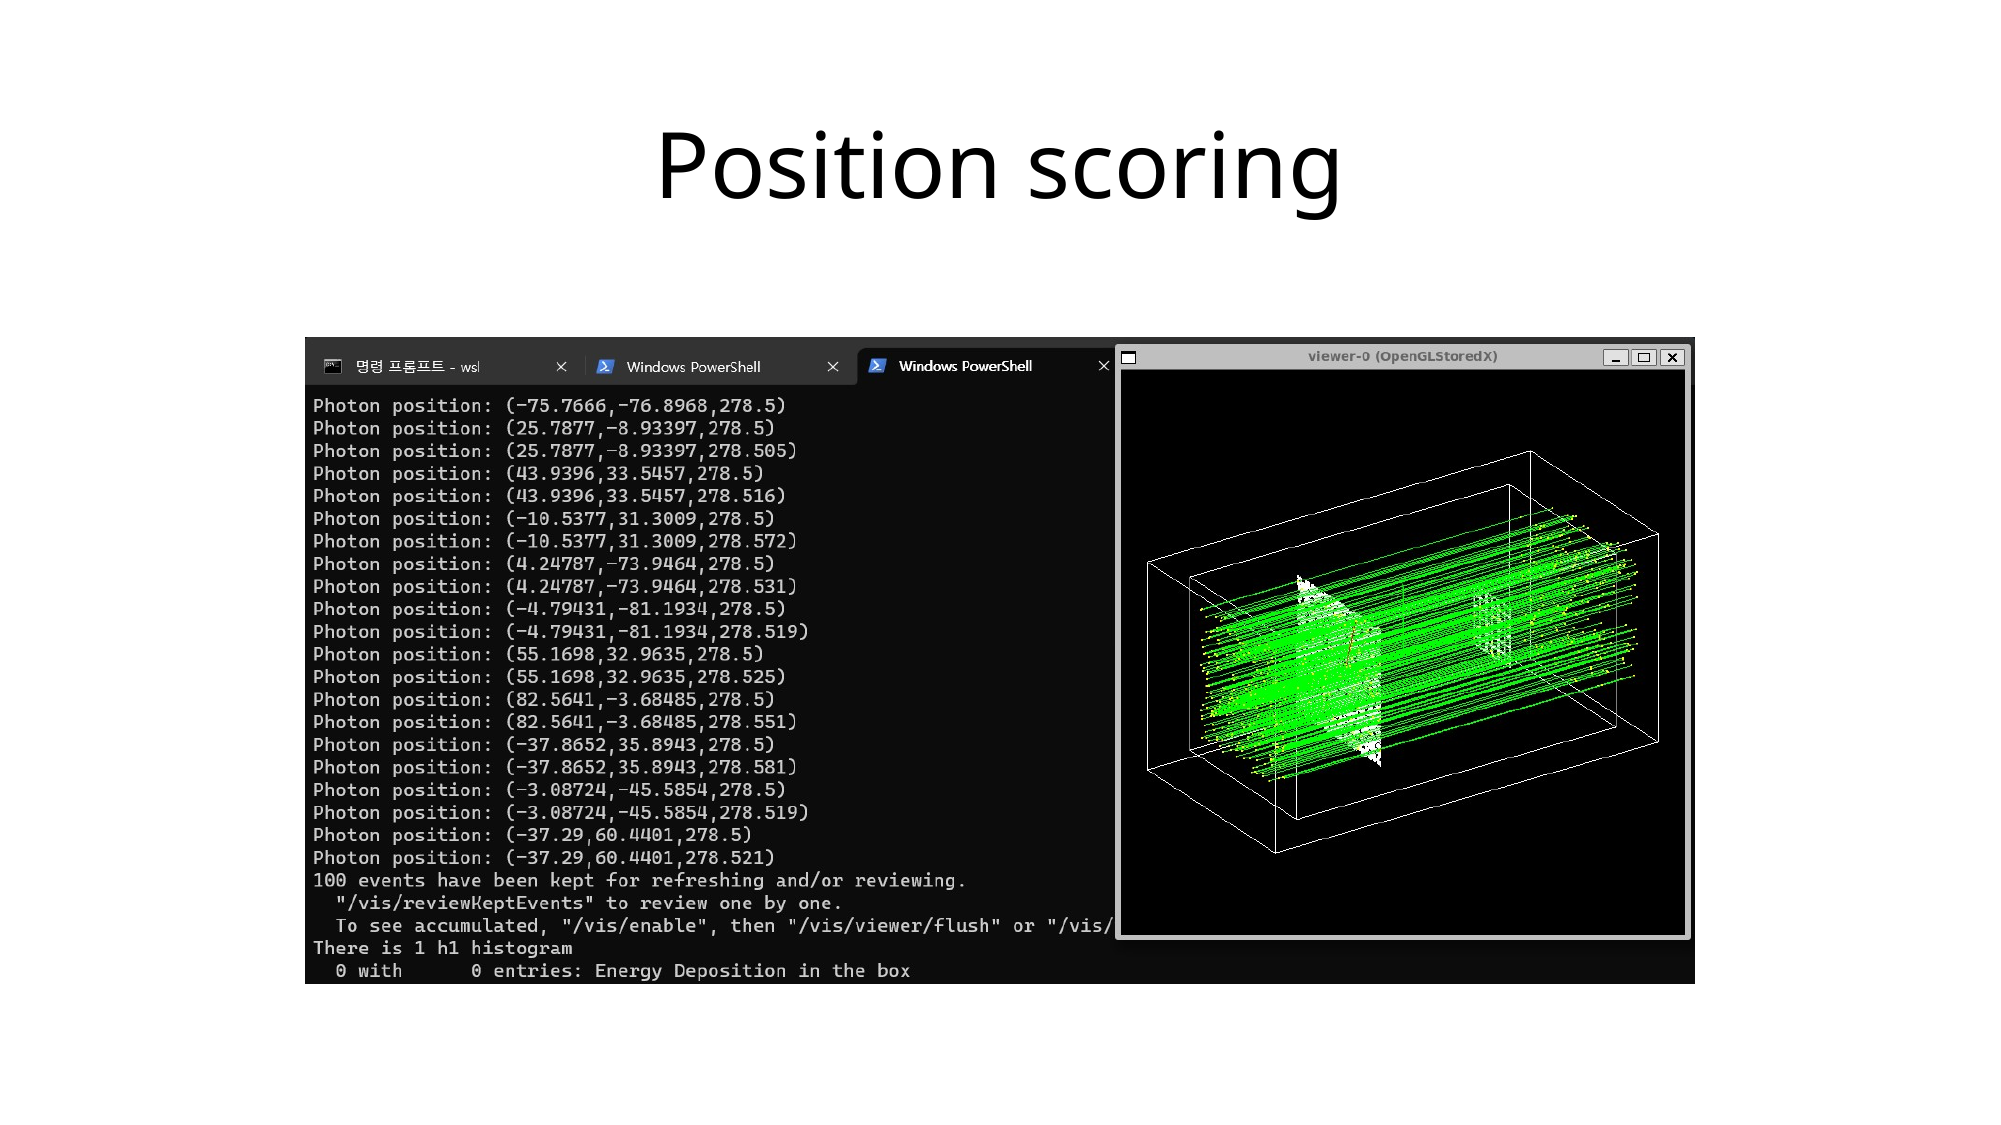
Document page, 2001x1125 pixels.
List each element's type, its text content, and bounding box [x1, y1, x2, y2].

title Position scoring [137, 59, 1863, 278]
picture [304, 337, 1695, 984]
